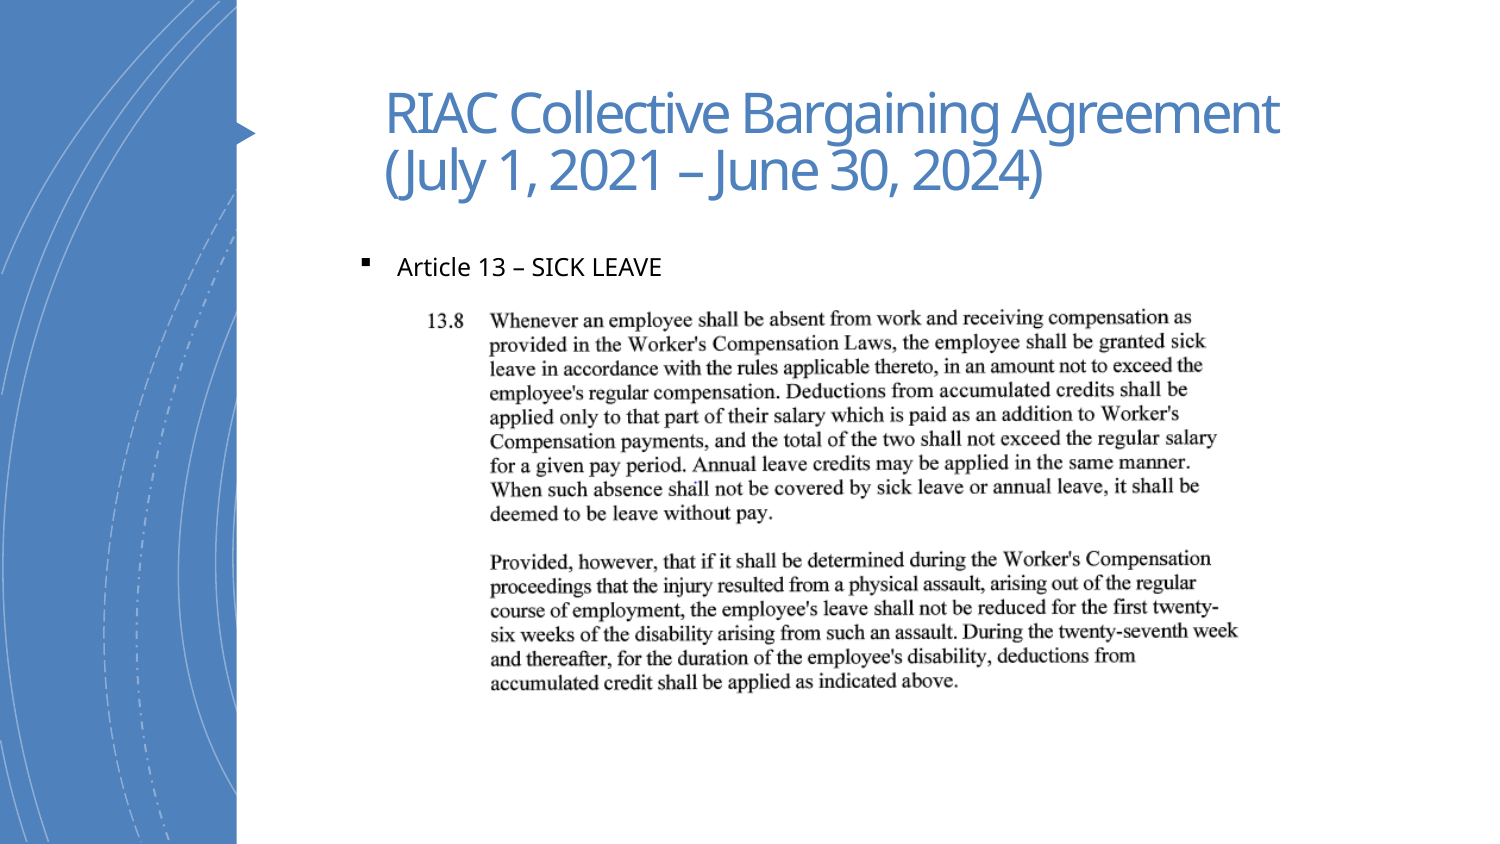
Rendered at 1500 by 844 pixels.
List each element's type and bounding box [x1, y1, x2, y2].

picture [401, 295, 1279, 707]
text_box [0, 0, 1498, 844]
